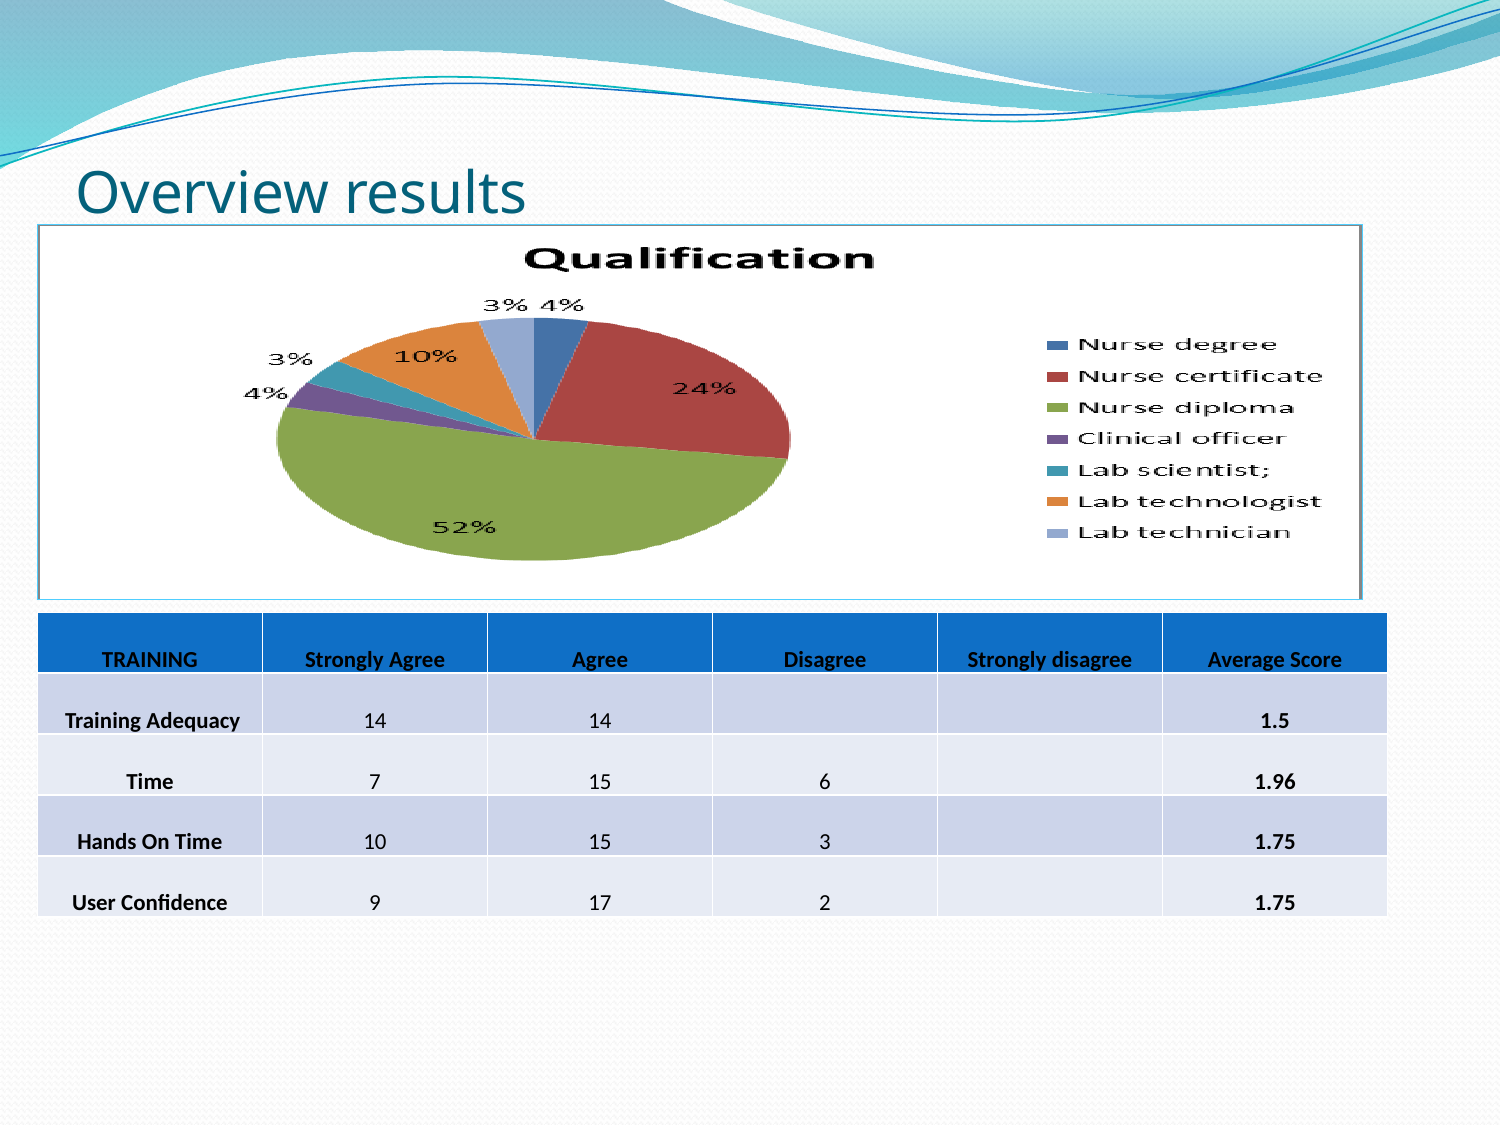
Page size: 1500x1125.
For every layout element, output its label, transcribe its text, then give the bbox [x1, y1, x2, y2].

table_cell 1.75 [1163, 857, 1387, 916]
table_cell 3 [713, 796, 937, 855]
table_header Average Score [1163, 613, 1387, 672]
table_cell 10 [263, 796, 487, 855]
table_cell 14 [488, 674, 712, 733]
table_header Strongly Agree [263, 613, 487, 672]
table_cell [938, 857, 1162, 916]
table_header TRAINING [38, 613, 262, 672]
table_cell Hands On Time [38, 796, 262, 855]
table_header Strongly disagree [938, 613, 1162, 672]
table_cell [938, 735, 1162, 794]
table_cell 1.5 [1163, 674, 1387, 733]
table_cell [713, 674, 937, 733]
table_cell 1.96 [1163, 735, 1387, 794]
table_cell User Confidence [38, 857, 262, 916]
table_cell [938, 796, 1162, 855]
table_cell 7 [263, 735, 487, 794]
table_cell 9 [263, 857, 487, 916]
table_cell 14 [263, 674, 487, 733]
table_cell Time [38, 735, 262, 794]
table_cell 2 [713, 857, 937, 916]
table_cell 15 [488, 796, 712, 855]
table_cell 15 [488, 735, 712, 794]
table_cell Training Adequacy [38, 674, 262, 733]
table_cell 17 [488, 857, 712, 916]
table_header Disagree [713, 613, 937, 672]
table_cell [938, 674, 1162, 733]
title Overview results [75, 115, 1425, 225]
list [37, 224, 1363, 601]
table_cell 1.75 [1163, 796, 1387, 855]
table_cell 6 [713, 735, 937, 794]
table_header Agree [488, 613, 712, 672]
